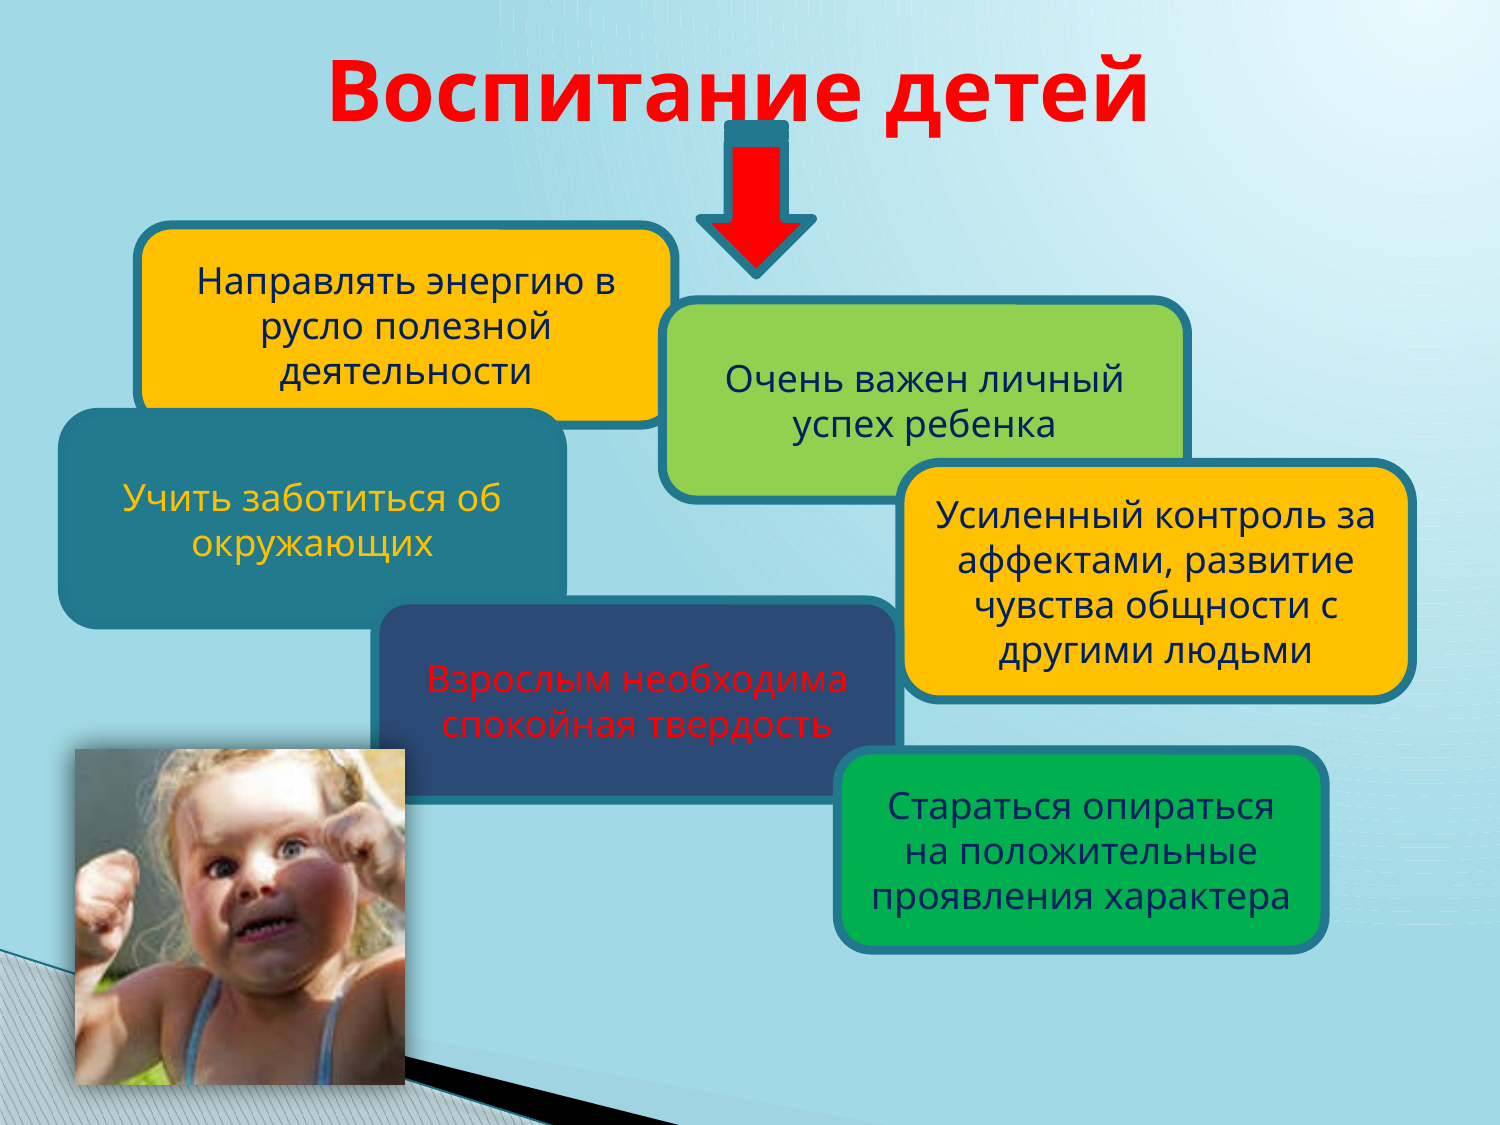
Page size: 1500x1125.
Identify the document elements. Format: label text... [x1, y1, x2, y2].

text_box Взрослым необходима спокойная твердость [370, 595, 905, 805]
text_box Усиленный контроль за аффектами, развитие чувства общности с другими людьми [895, 457, 1417, 705]
title Воспитание детей [75, 24, 1425, 150]
text_box Очень важен личный успех ребенка [657, 295, 1192, 505]
picture [74, 749, 405, 1085]
text_box Направлять энергию в русло полезной деятельности [132, 220, 680, 430]
text_box Учить заботиться об окружающих [57, 407, 568, 630]
text_box Стараться опираться на положительные проявления характера [832, 745, 1330, 955]
text_box [695, 120, 817, 280]
